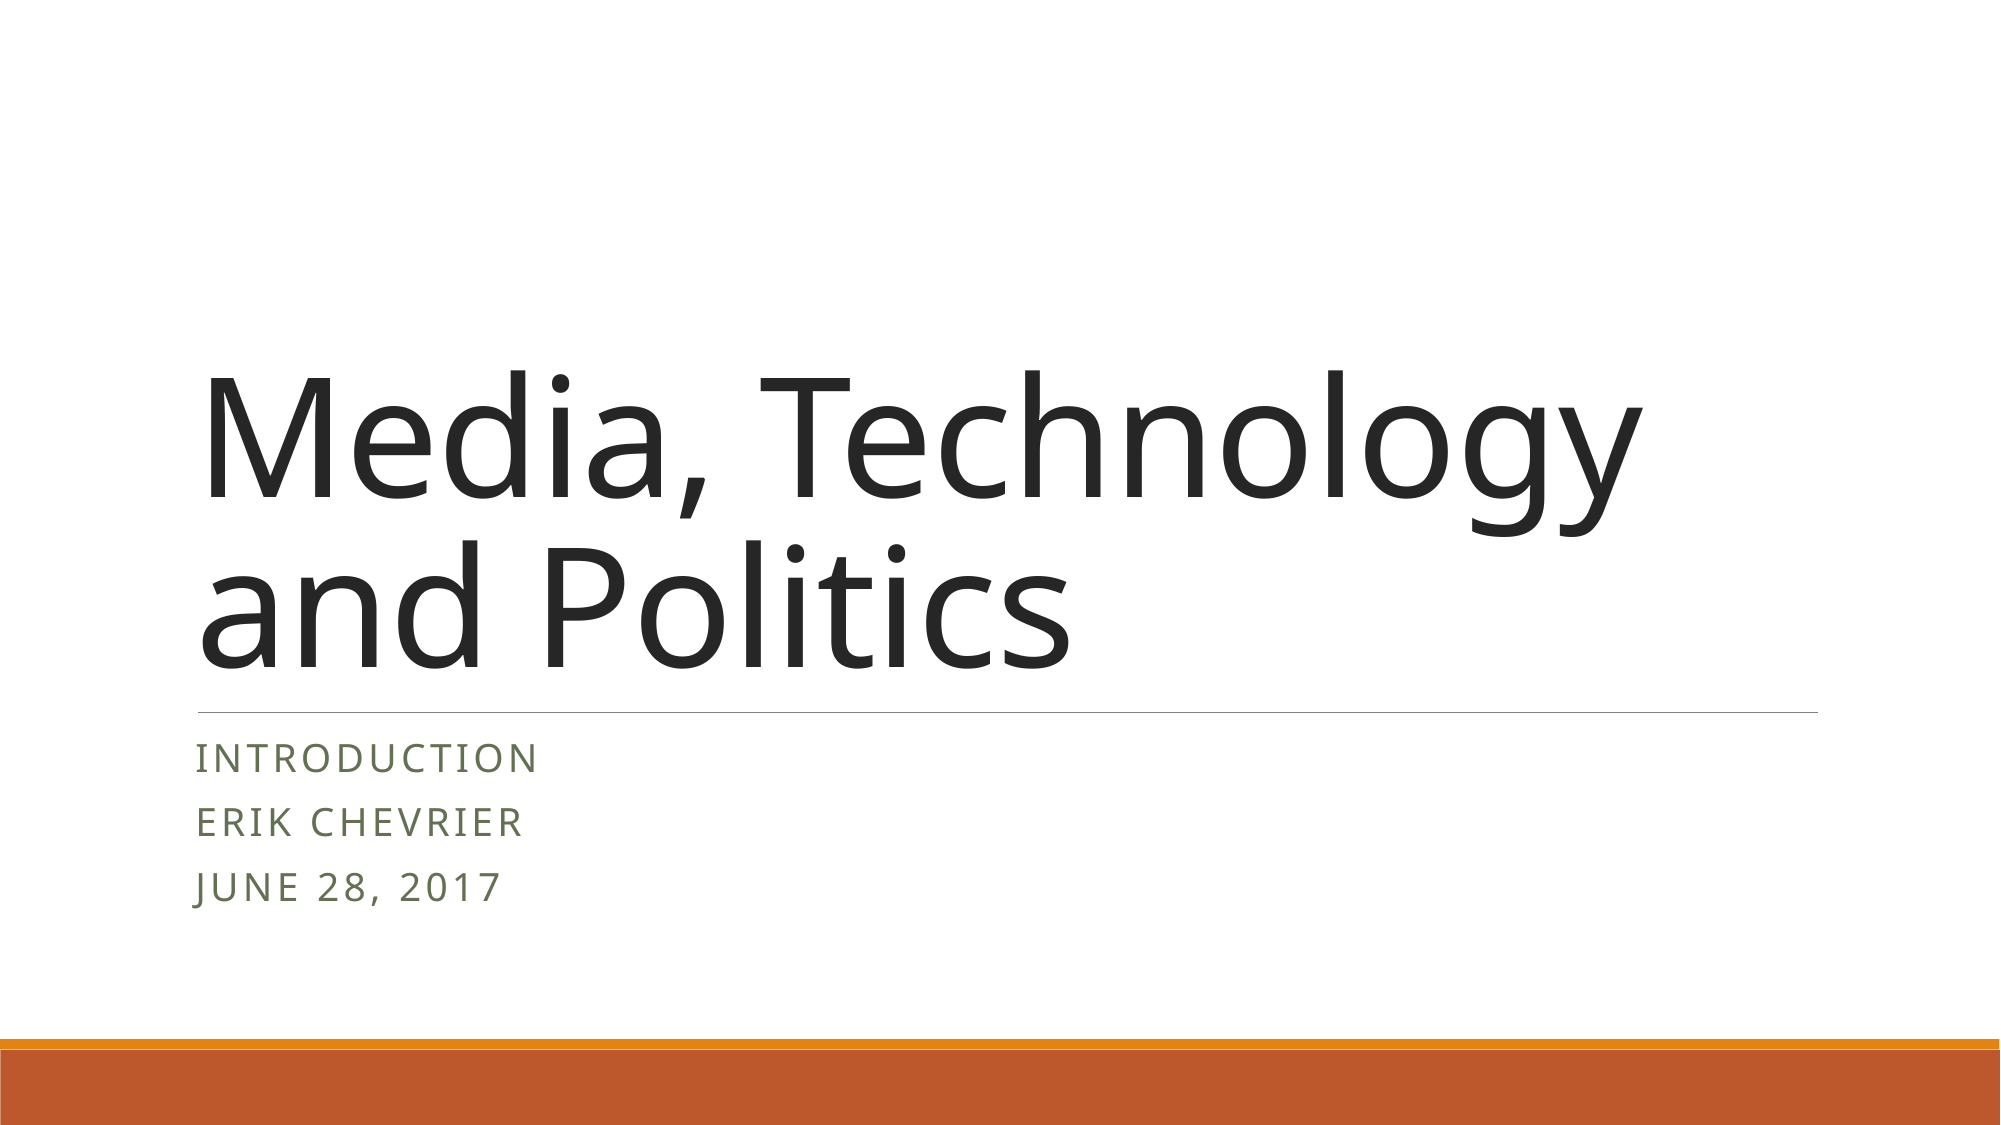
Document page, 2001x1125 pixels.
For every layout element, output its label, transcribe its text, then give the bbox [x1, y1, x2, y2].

subtitle Introduction Erik Chevrier June 28, 2017 [180, 730, 1831, 919]
title Media, Technology and Politics [180, 124, 1830, 710]
